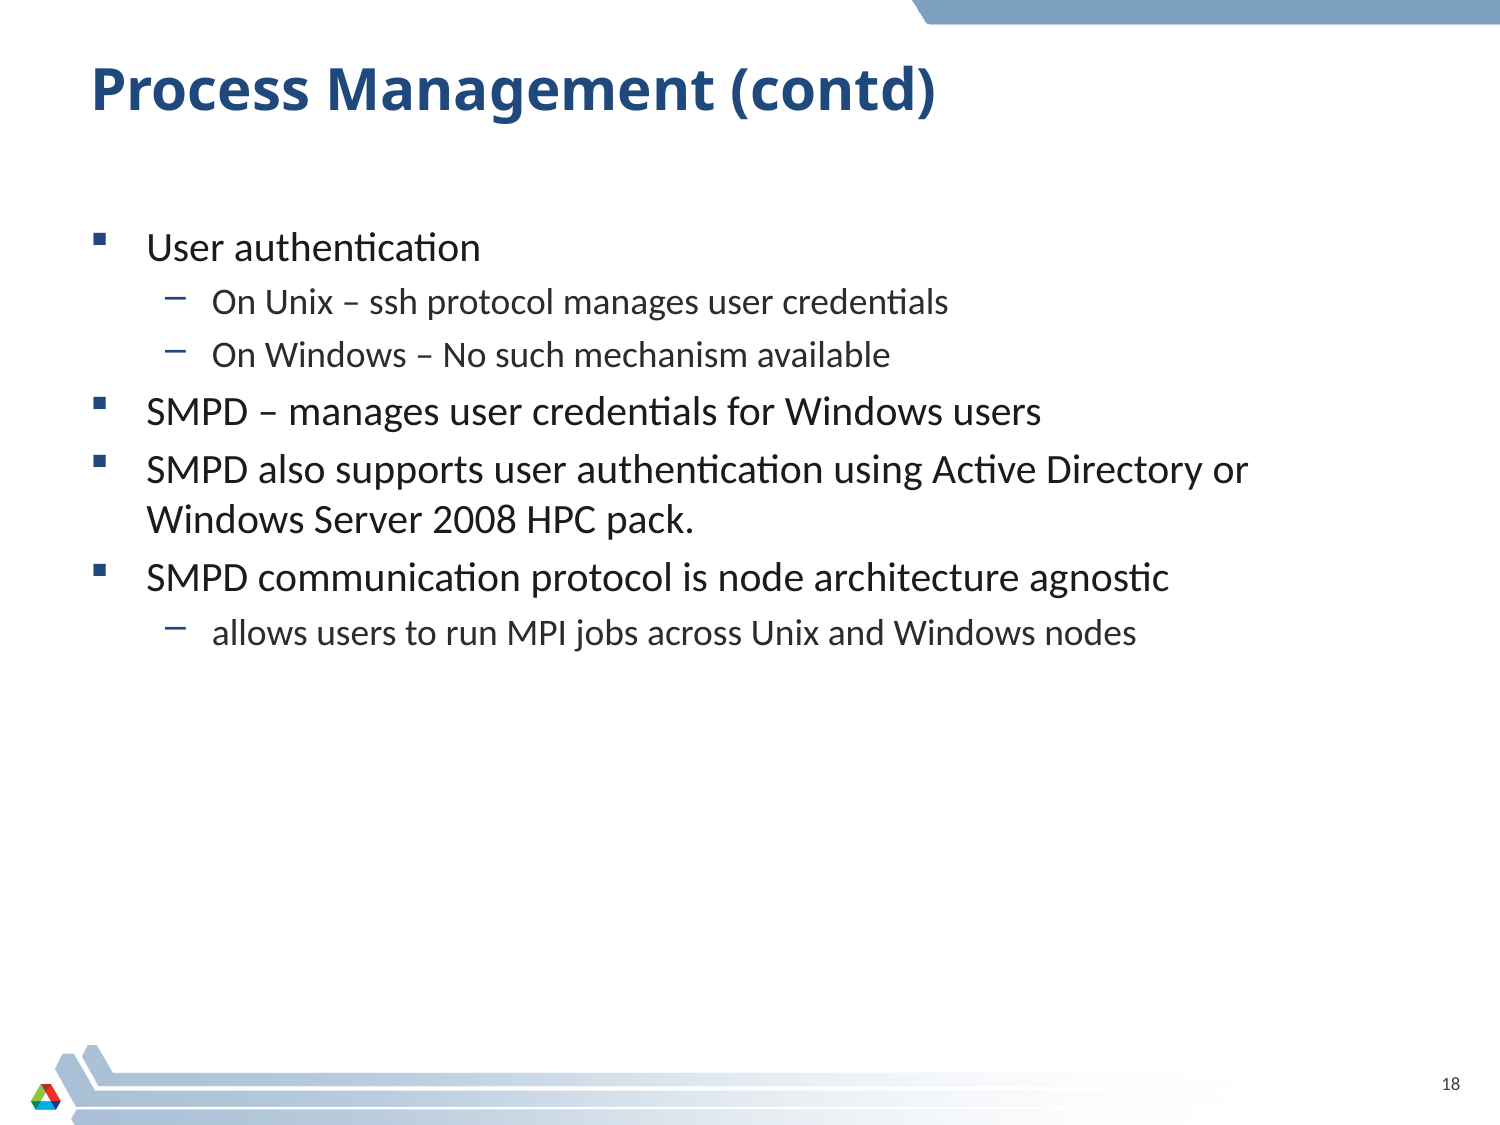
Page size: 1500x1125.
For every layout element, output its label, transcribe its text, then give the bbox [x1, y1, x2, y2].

picture [0, 1037, 1500, 1125]
title Process Management (contd) [75, 45, 1425, 212]
picture [0, 0, 1500, 26]
slide_number 18 [1412, 1064, 1476, 1125]
list User authentication On Unix – ssh protocol manages user credentials On Windows – No such mechanism available SMPD – manages user credentials for Windows users SMPD also supports user authentication using Active Directory or Windows Server 2008 HPC pack. SMPD communication protocol is node architecture agnostic allows users to run MPI jobs across Unix and Windows nodes [75, 212, 1425, 955]
